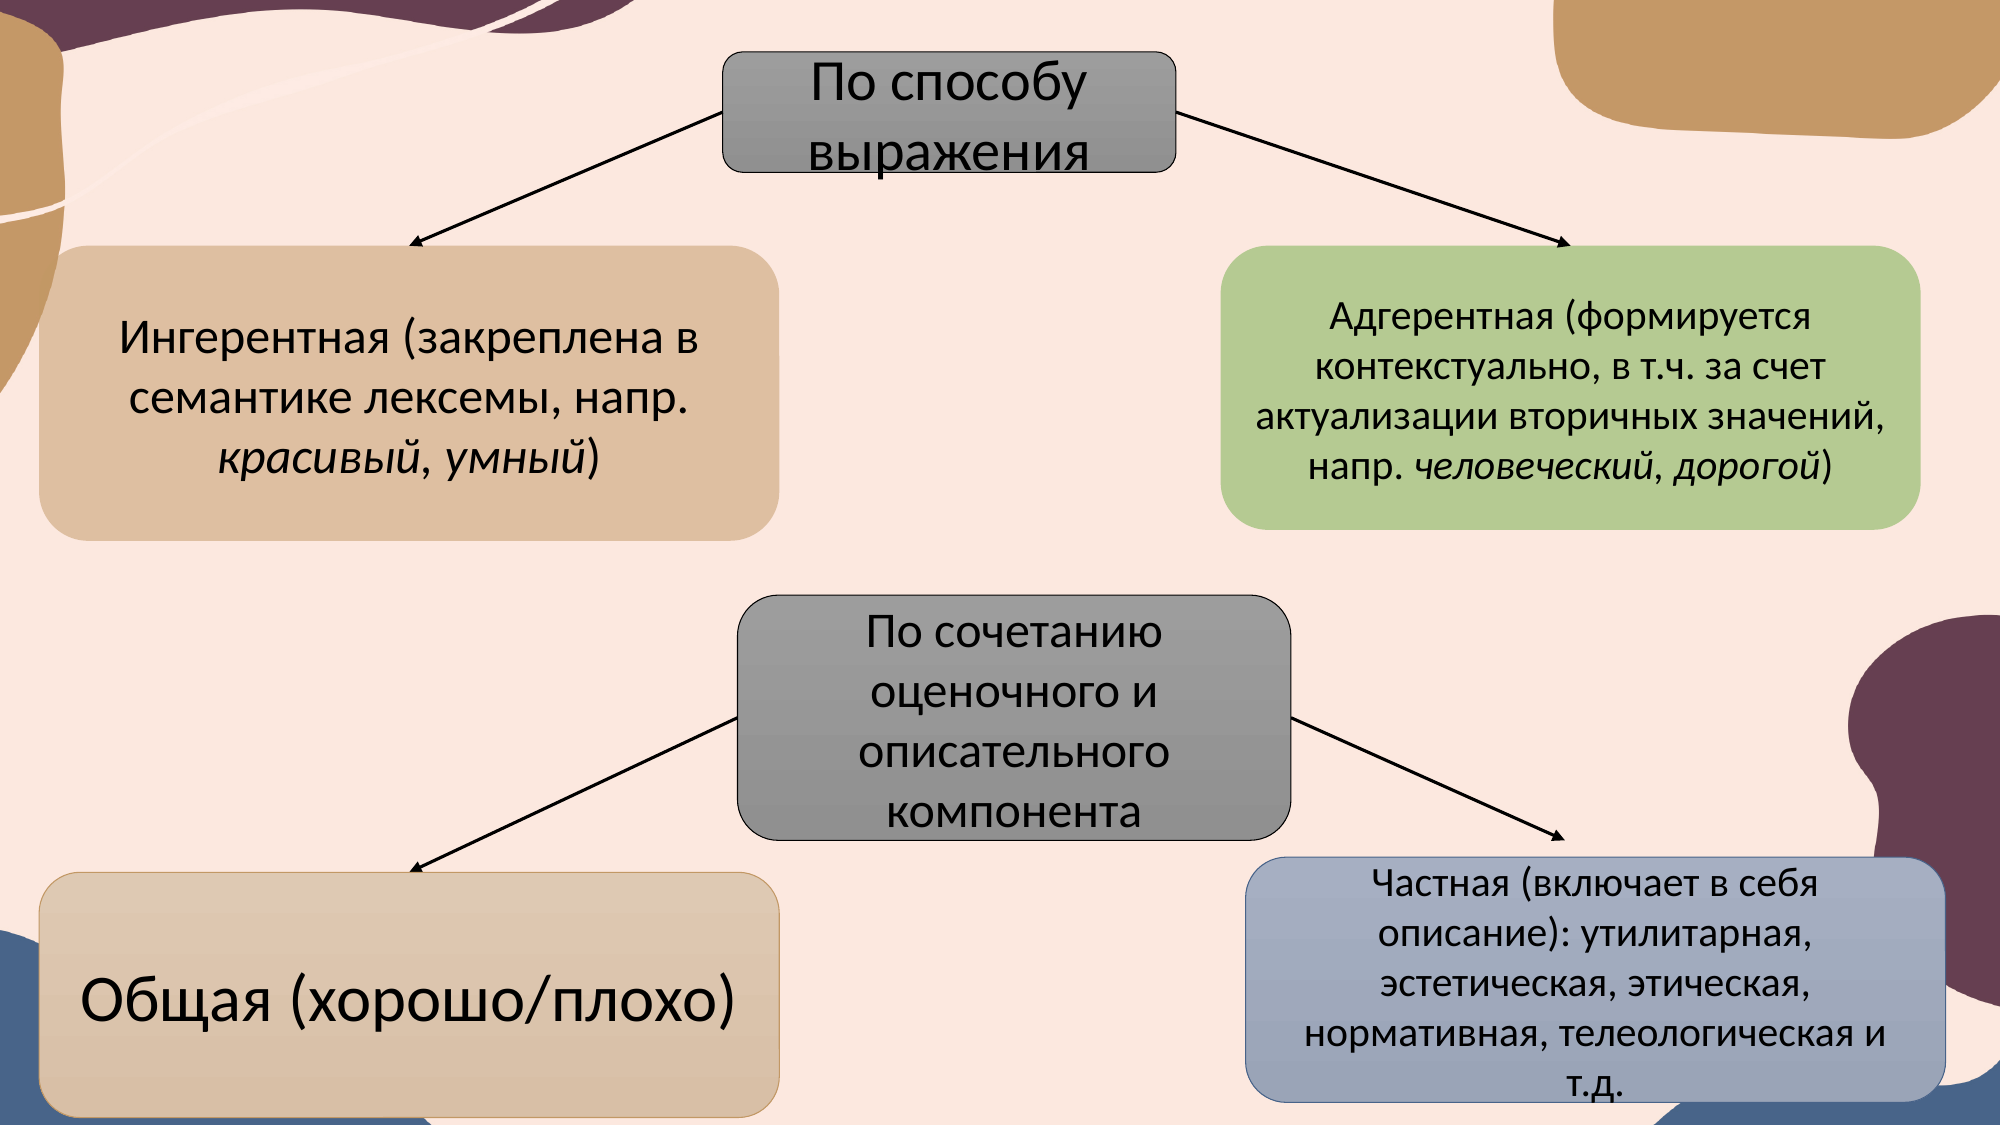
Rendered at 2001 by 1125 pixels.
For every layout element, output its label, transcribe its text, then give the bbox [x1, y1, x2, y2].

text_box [1290, 717, 1565, 841]
text_box Частная (включает в себя описание): утилитарная, эстетическая, этическая, нормативная, телеологическая и т.д. [1245, 856, 1947, 1103]
text_box Общая (хорошо/плохо) [38, 871, 780, 1119]
picture [0, 0, 2000, 1125]
text_box Ингерентная (закреплена в семантике лексемы, напр. красивый, умный) [39, 245, 780, 541]
text_box По способу выражения [722, 51, 1177, 173]
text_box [1175, 112, 1571, 246]
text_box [409, 717, 738, 873]
text_box По сочетанию оценочного и описательного компонента [736, 594, 1292, 841]
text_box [409, 112, 723, 246]
text_box Адгерентная (формируется контекстуально, в т.ч. за счет актуализации вторичных значений, напр. человеческий, дорогой) [1220, 245, 1921, 530]
